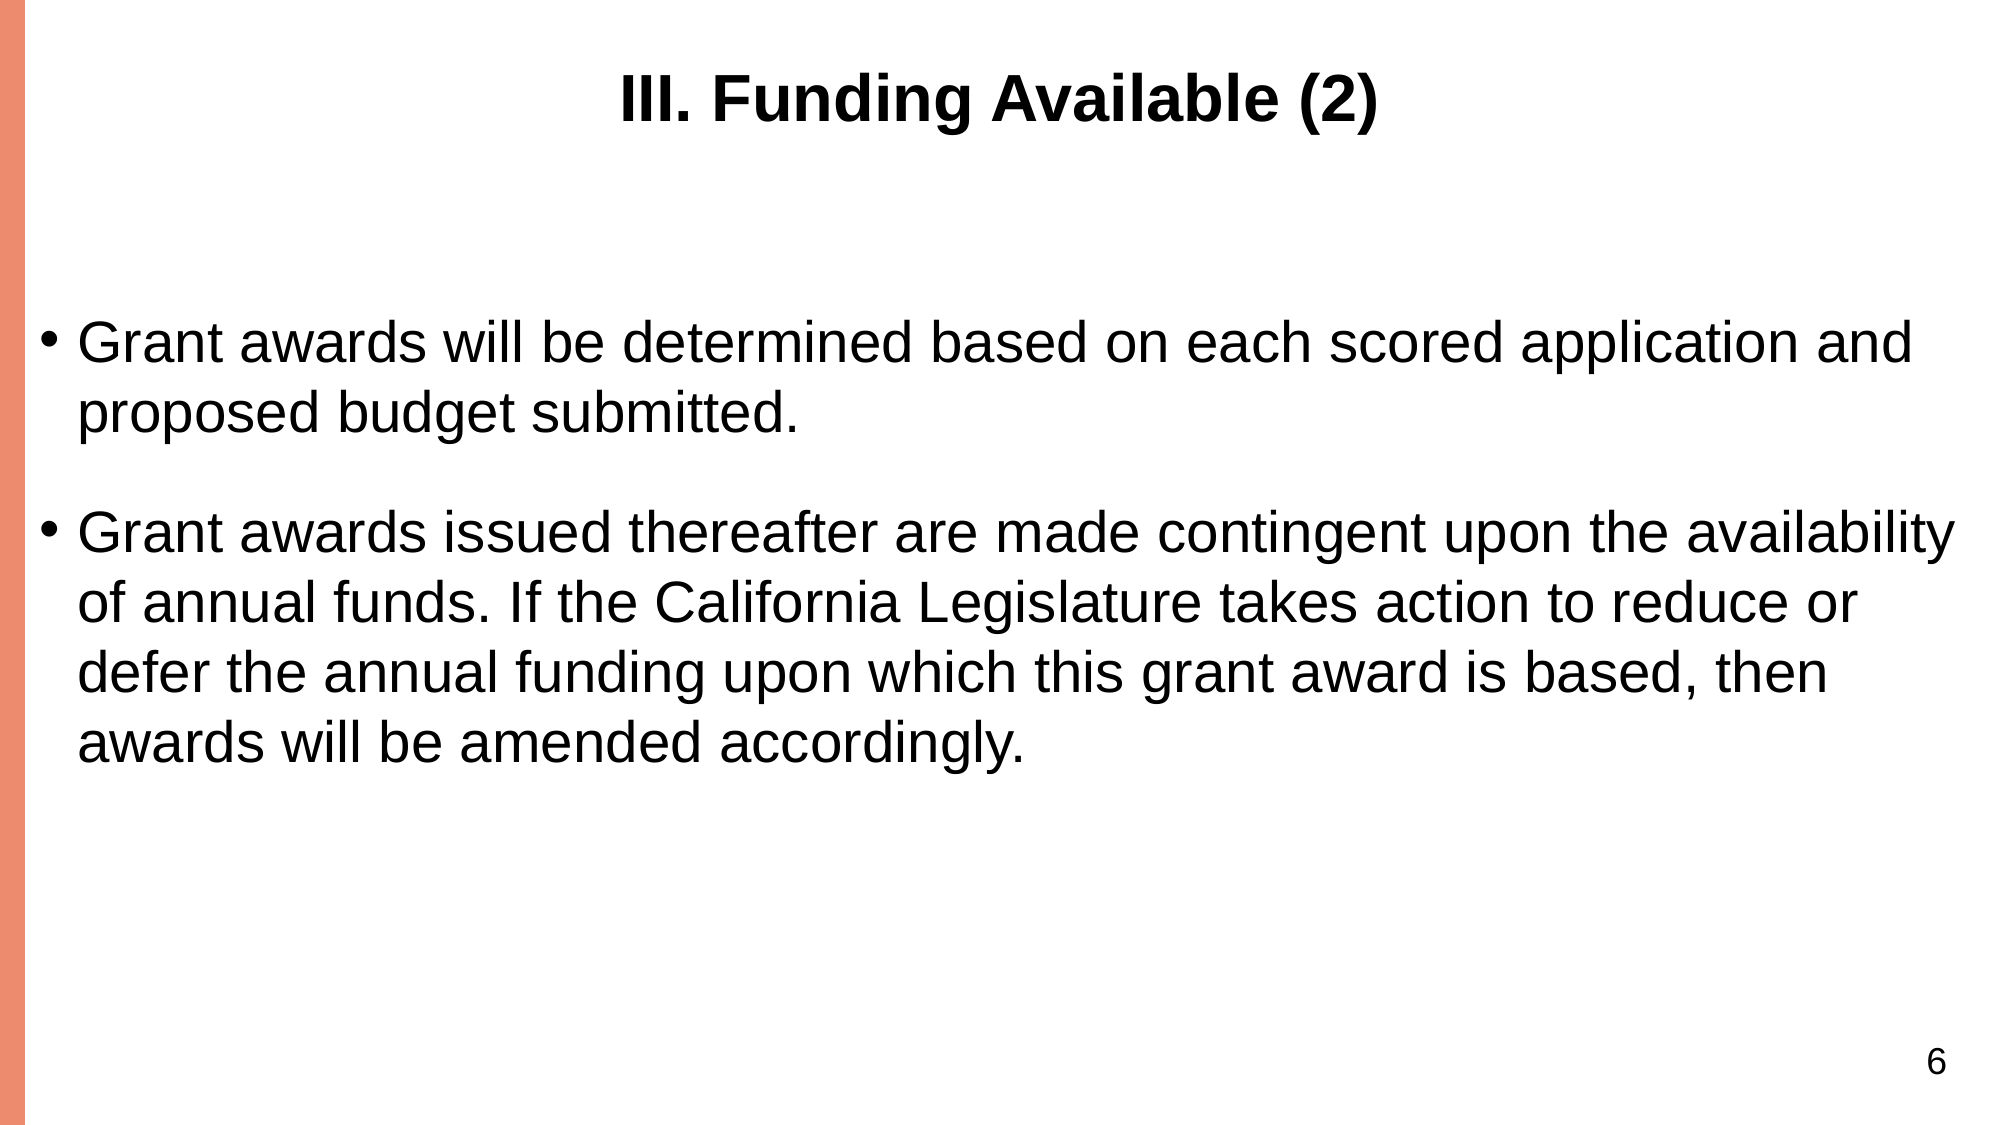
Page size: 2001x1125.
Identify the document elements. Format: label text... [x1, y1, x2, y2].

title III. Funding Available (2) [24, 33, 1975, 166]
text_box 6 [1911, 1029, 1975, 1103]
list Grant awards will be determined based on each scored application and proposed budget submitted. Grant awards issued thereafter are made contingent upon the availability of annual funds. If the California Legislature takes action to reduce or defer the annual funding upon which this grant award is based, then awards will be amended accordingly. [24, 166, 1975, 1125]
